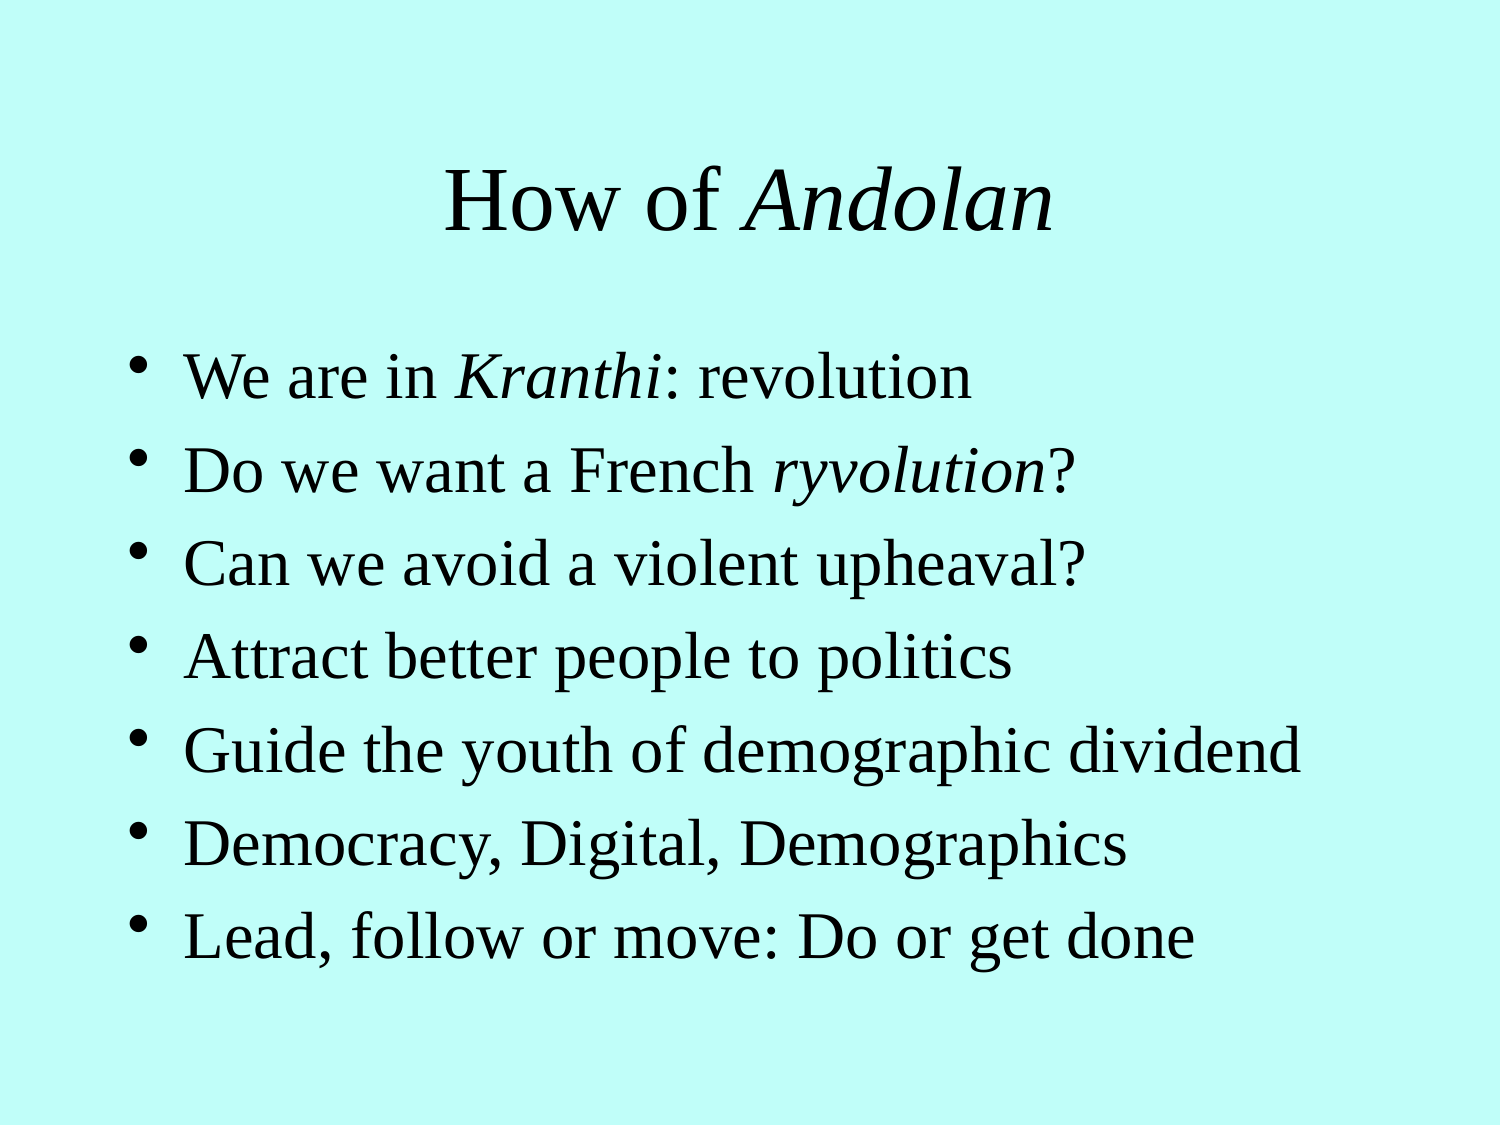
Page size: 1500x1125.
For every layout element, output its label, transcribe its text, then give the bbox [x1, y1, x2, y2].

list We are in Kranthi: revolution Do we want a French ryvolution? Can we avoid a violent upheaval? Attract better people to politics Guide the youth of demographic dividend Democracy, Digital, Demographics Lead, follow or move: Do or get done [112, 324, 1388, 1000]
title How of Andolan [112, 99, 1388, 288]
